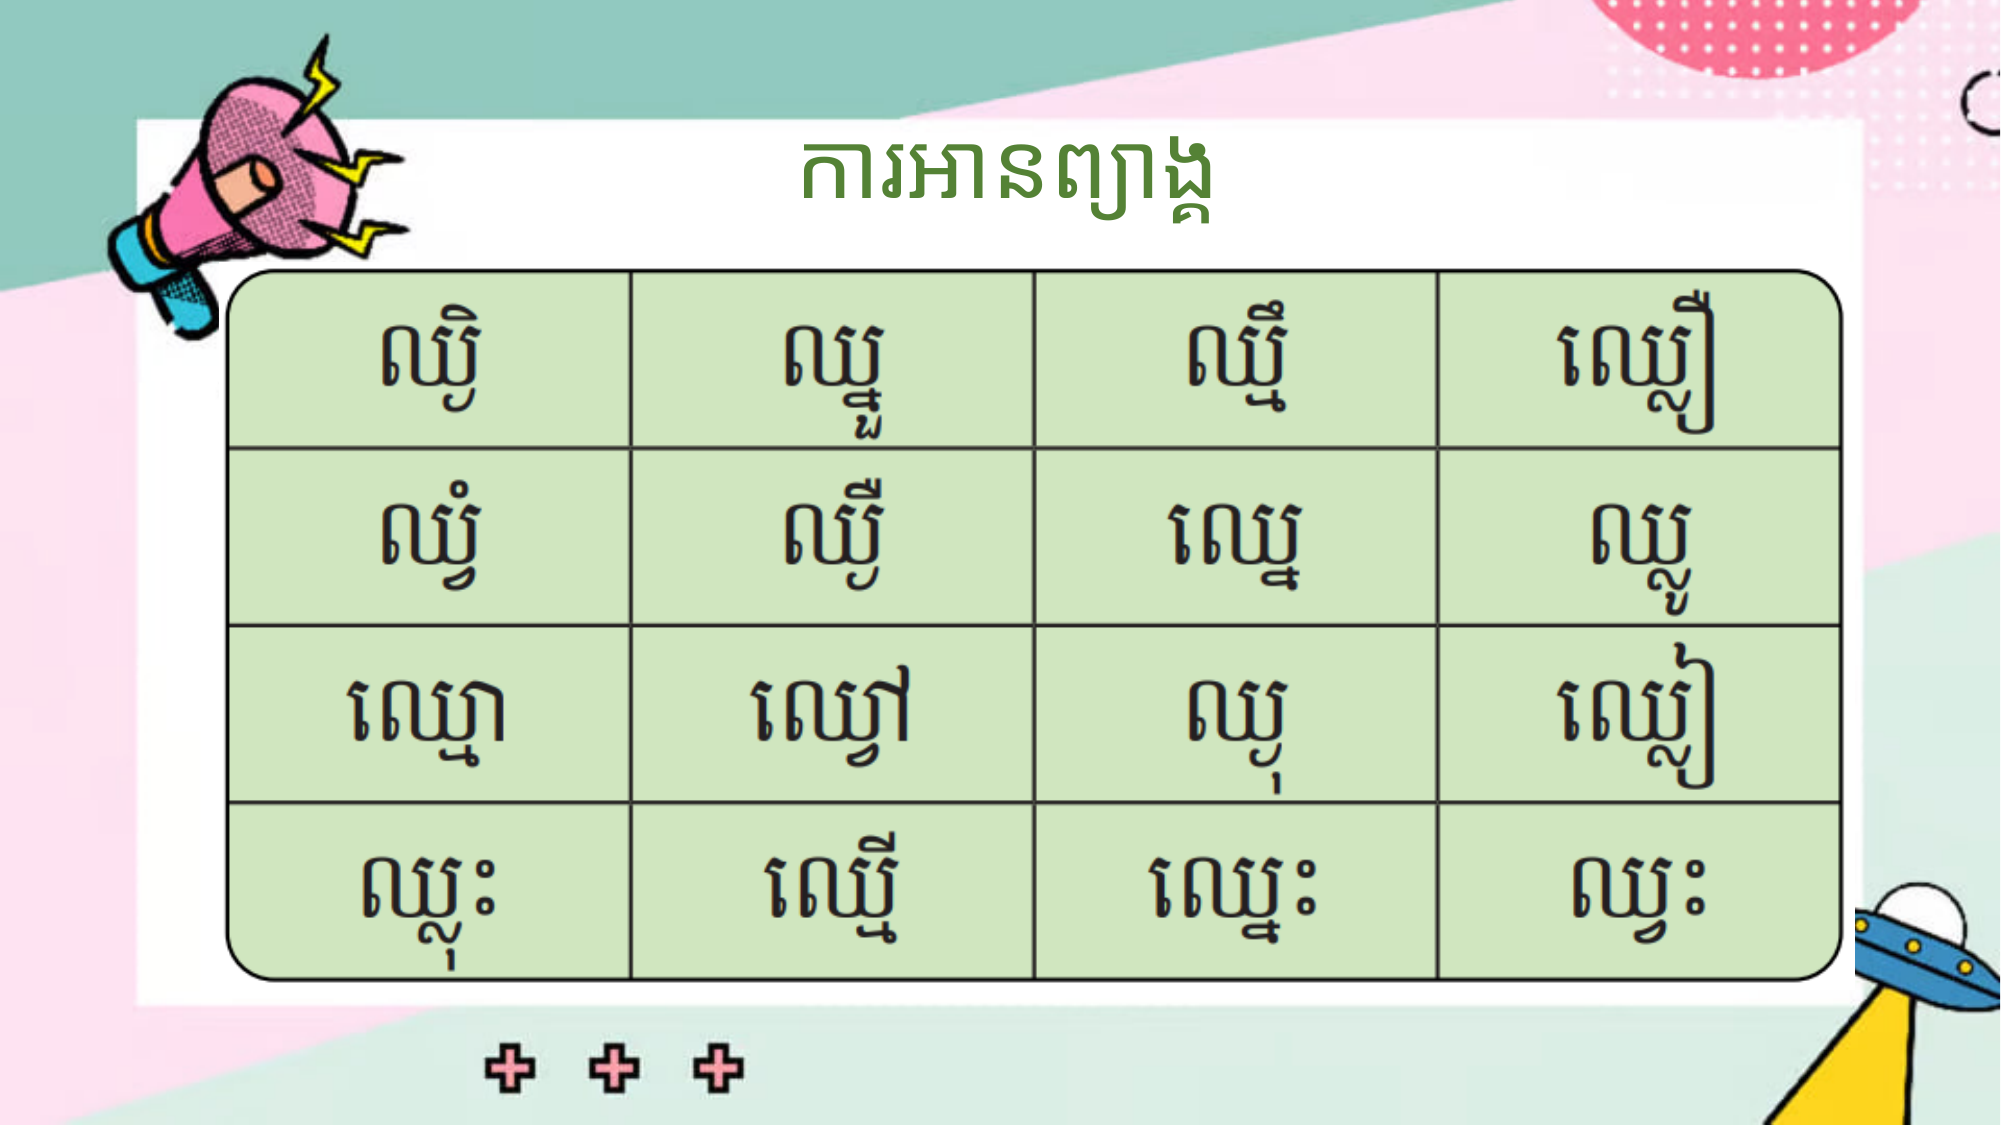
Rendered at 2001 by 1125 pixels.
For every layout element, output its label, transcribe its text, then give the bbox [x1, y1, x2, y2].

title ការអានព្យាង្គ [145, 123, 1871, 215]
picture [0, 0, 2001, 1125]
